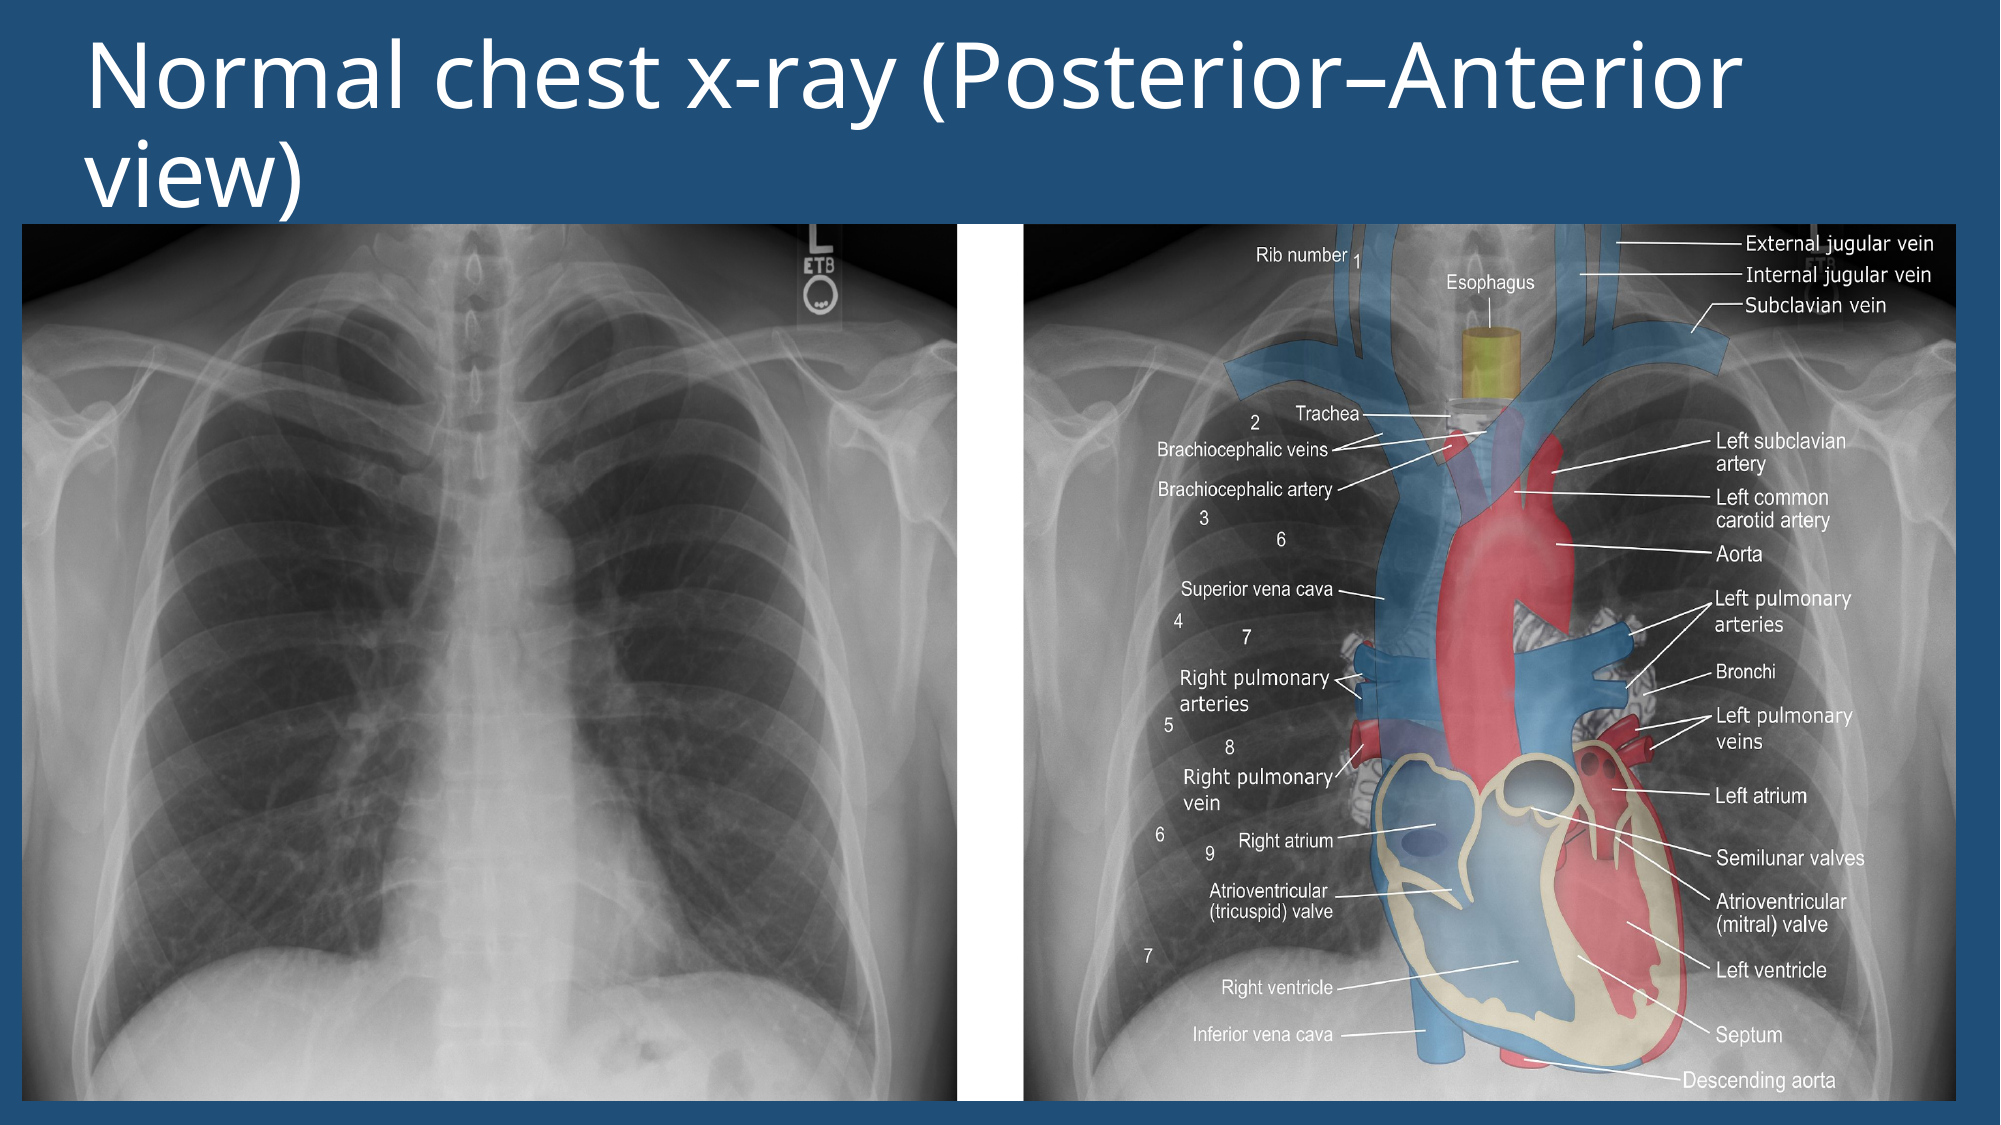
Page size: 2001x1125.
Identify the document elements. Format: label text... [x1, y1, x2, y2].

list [22, 224, 1956, 1101]
title Normal chest x-ray (Posterior–Anterior view) [69, 73, 1925, 183]
